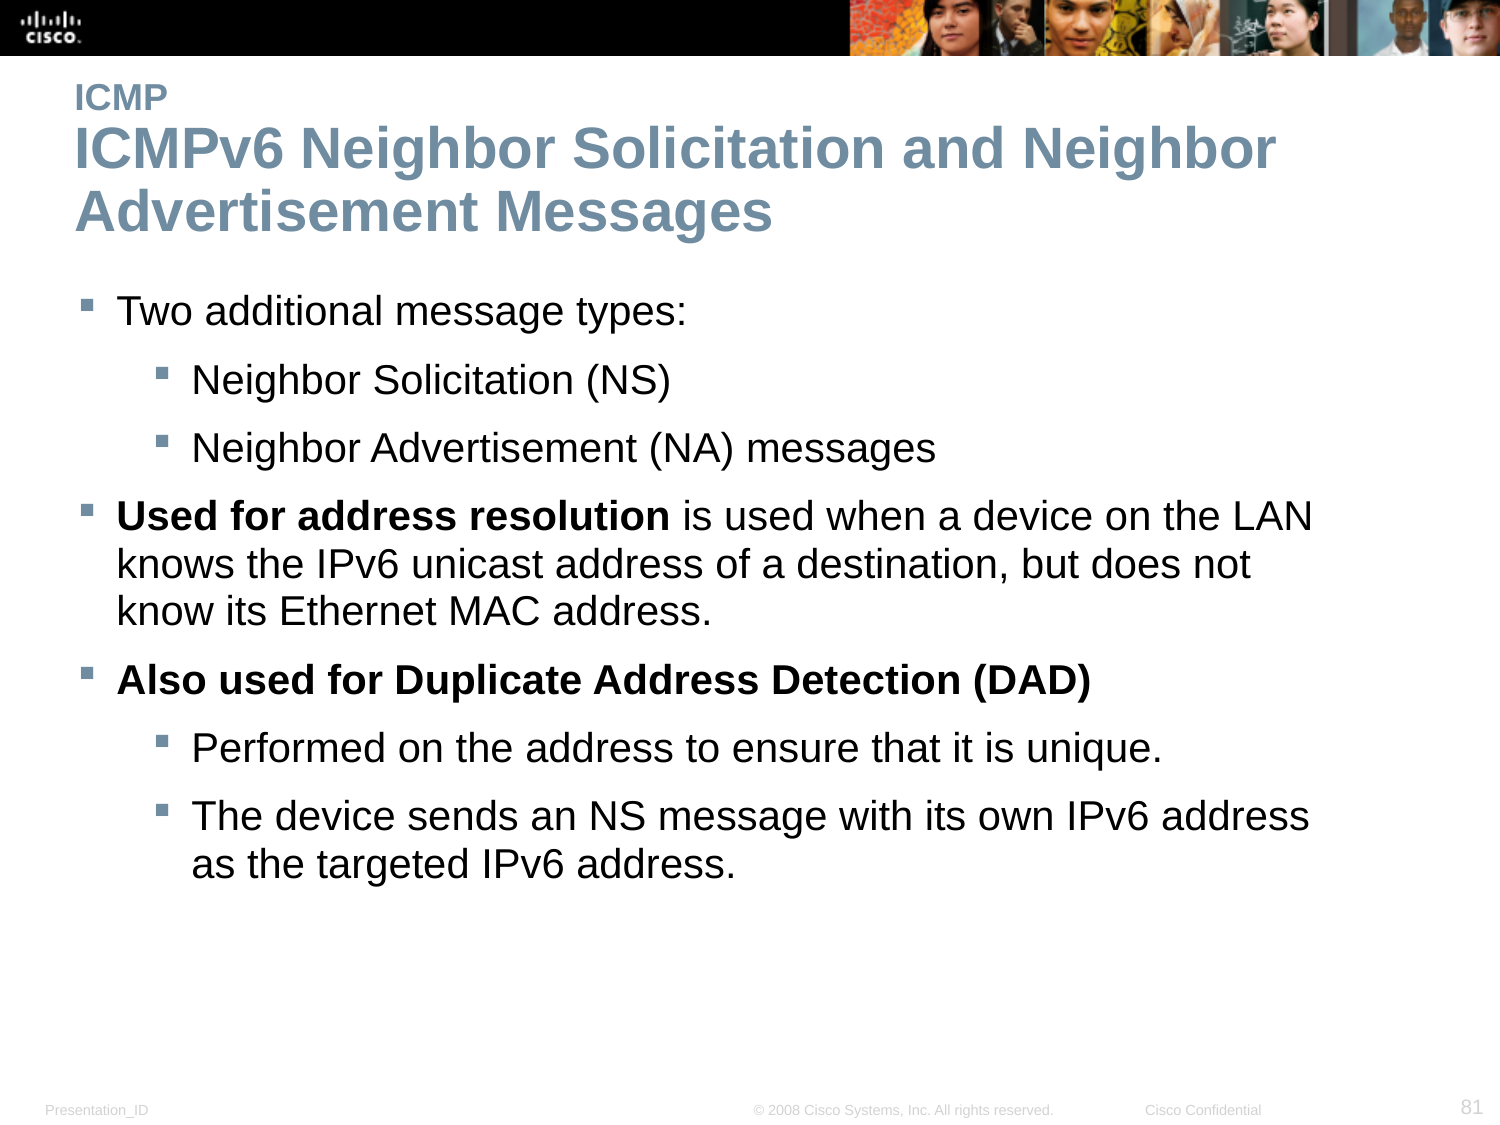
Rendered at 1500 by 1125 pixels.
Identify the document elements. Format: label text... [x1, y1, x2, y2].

text_box Two additional message types: Neighbor Solicitation (NS) Neighbor Advertisement (NA) messages Used for address resolution is used when a device on the LAN knows the IPv6 unicast address of a destination, but does not know its Ethernet MAC address. Also used for Duplicate Address Detection (DAD) Performed on the address to ensure that it is unique. The device sends an NS message with its own IPv6 address as the targeted IPv6 address. [62, 280, 1342, 896]
picture [0, 0, 1500, 56]
title ICMP ICMPv6 Neighbor Solicitation and Neighbor Advertisement Messages [61, 32, 1500, 252]
